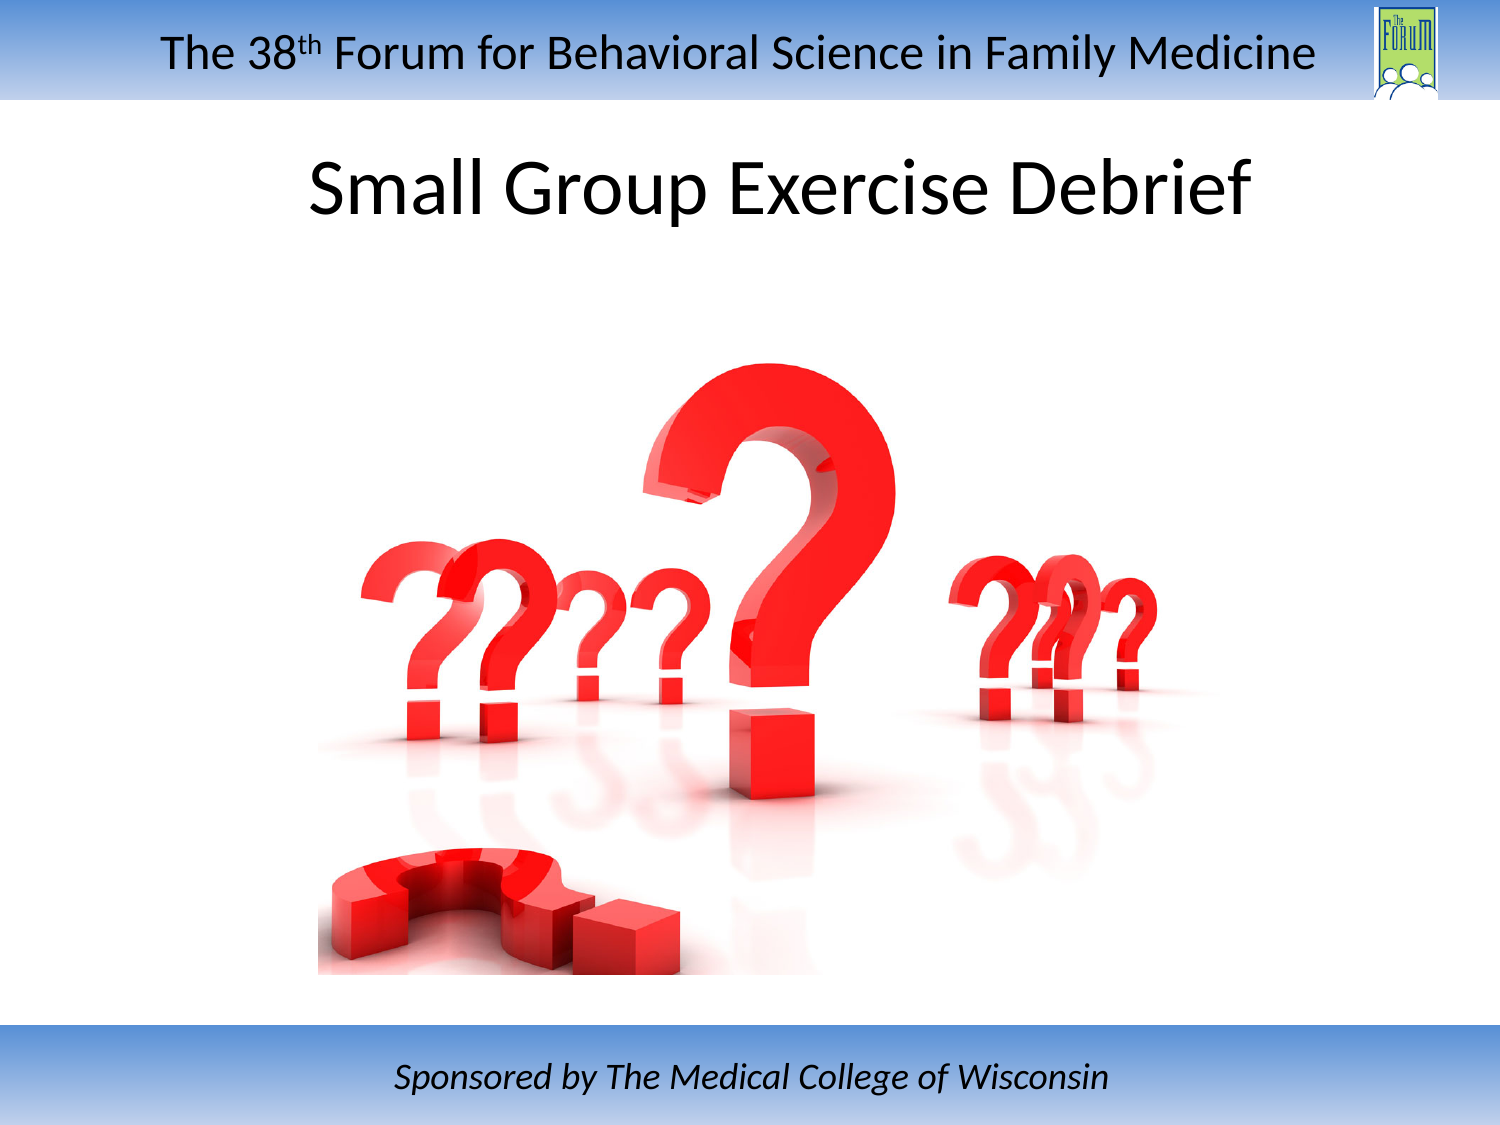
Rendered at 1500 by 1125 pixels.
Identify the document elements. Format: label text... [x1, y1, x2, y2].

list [318, 249, 1226, 976]
picture [1374, 7, 1438, 100]
title Small Group Exercise Debrief [106, 125, 1457, 239]
